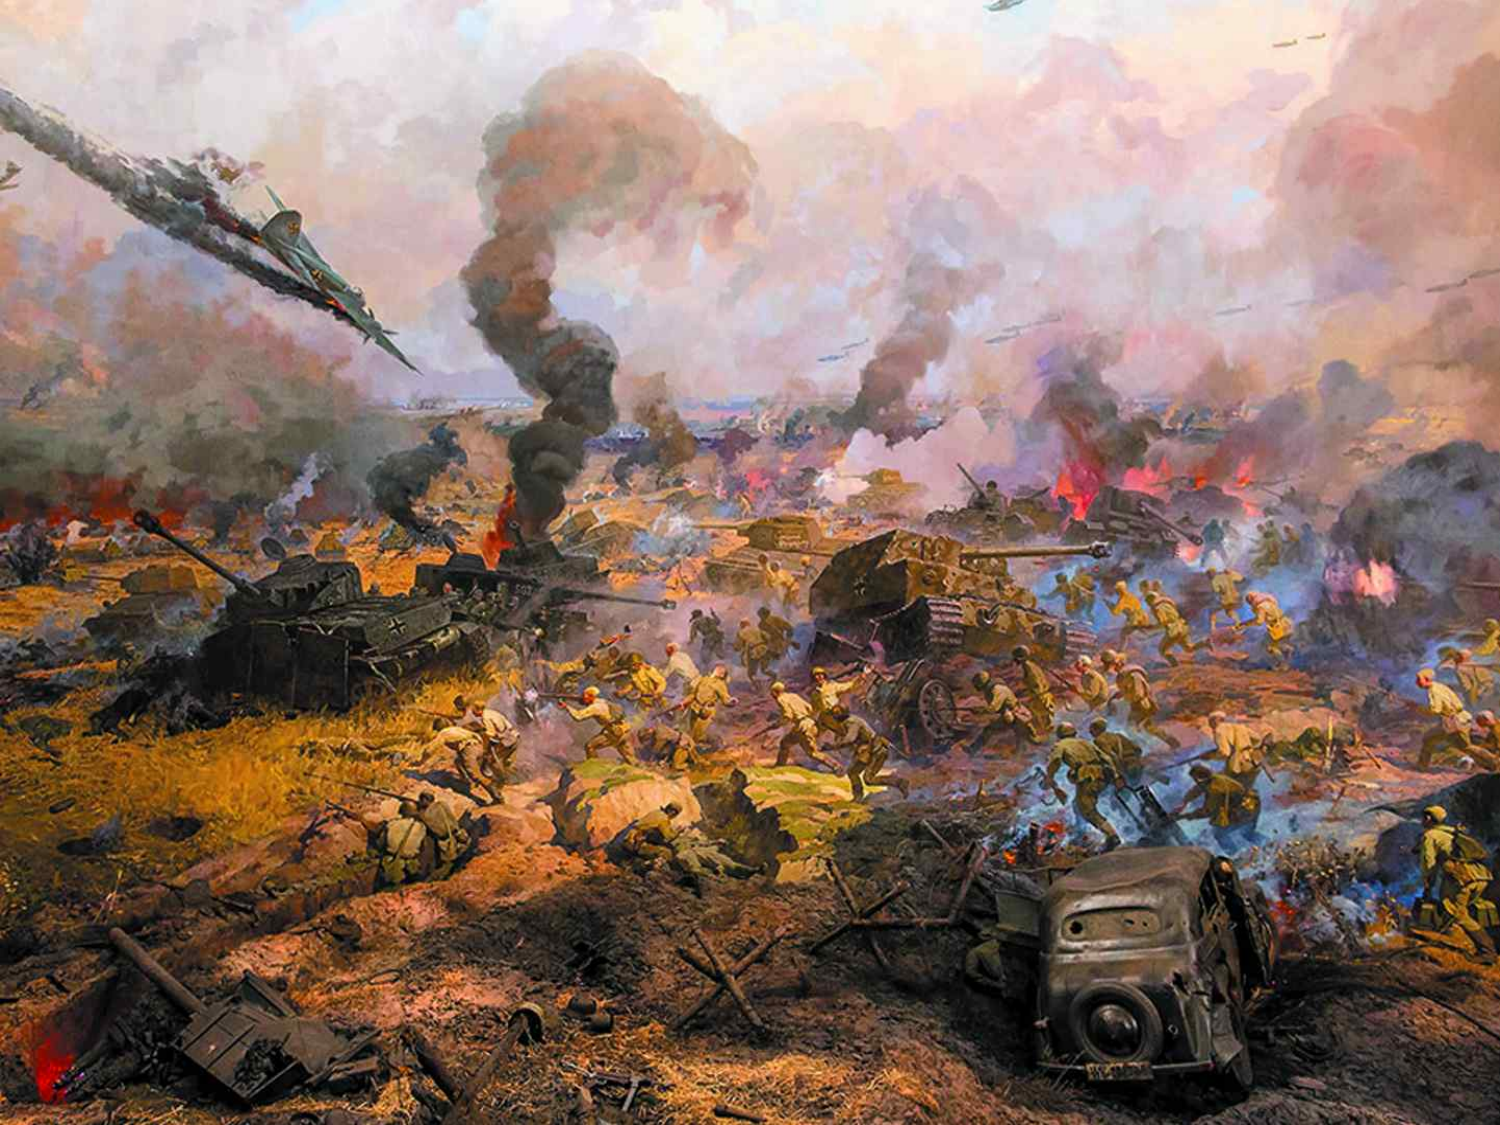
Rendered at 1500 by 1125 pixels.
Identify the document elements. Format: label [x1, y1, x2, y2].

list [0, 0, 1500, 1125]
